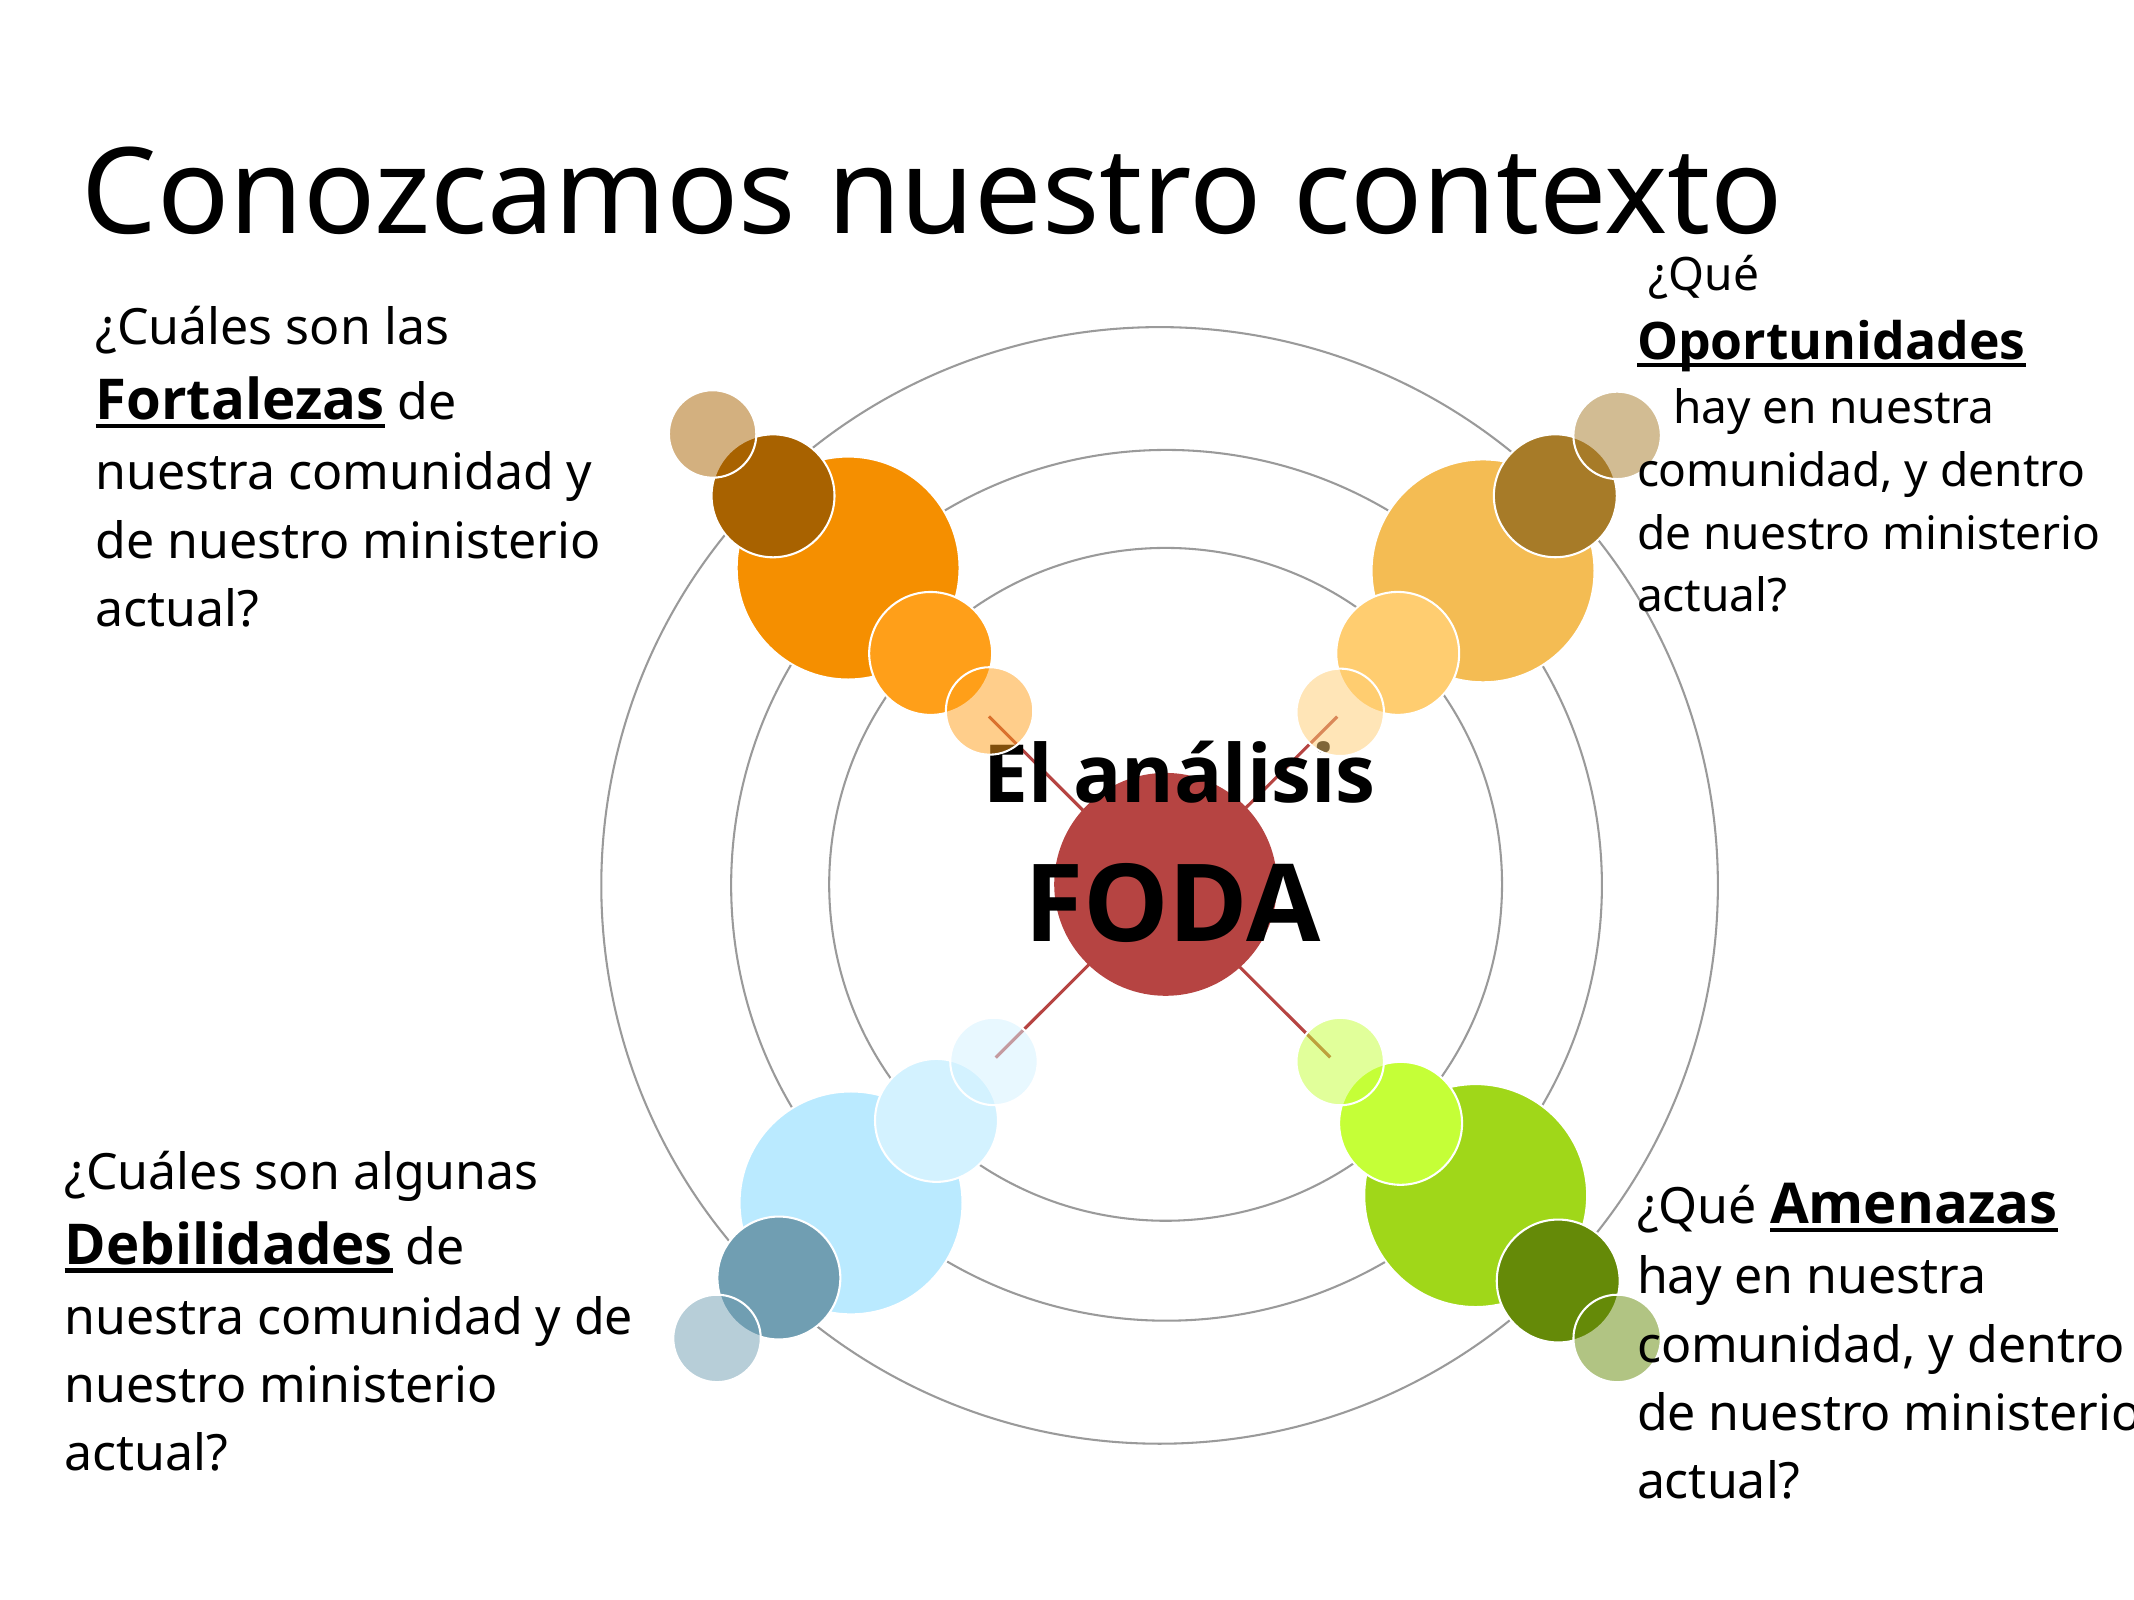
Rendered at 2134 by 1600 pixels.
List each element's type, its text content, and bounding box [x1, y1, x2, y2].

text_box [1296, 668, 1384, 757]
text_box [717, 1216, 841, 1340]
text_box [875, 1058, 998, 1182]
text_box Conozcamos nuestro contexto [81, 51, 2066, 322]
text_box [1296, 1017, 1384, 1106]
text_box [1354, 540, 1718, 1233]
text_box [945, 667, 1034, 755]
text_box [1339, 1061, 1463, 1185]
text_box [736, 456, 960, 680]
text_box ¿Cuáles son algunas Debilidades de nuestra comunidad y de nuestro ministerio actual? [64, 1117, 642, 1504]
text_box [668, 390, 757, 478]
text_box [817, 1019, 1510, 1444]
text_box [1496, 1219, 1620, 1343]
text_box [739, 1091, 963, 1315]
text_box [1371, 459, 1595, 683]
text_box [711, 434, 835, 558]
text_box [950, 1017, 1038, 1106]
text_box ¿Qué Oportunidades hay en nuestra comunidad, y dentro de nuestro ministerio actual? [1637, 239, 2134, 627]
text_box [1573, 1294, 1637, 1383]
text_box [869, 591, 993, 715]
text_box [1573, 391, 1637, 480]
text_box [601, 534, 983, 1241]
text_box [673, 1294, 761, 1383]
text_box ¿Cuáles son las Fortalezas de nuestra comunidad y de nuestro ministerio actual? [95, 322, 610, 660]
text_box [1336, 591, 1460, 715]
text_box El análisis FODA [983, 670, 1398, 1019]
text_box [1493, 434, 1617, 558]
text_box [812, 327, 1512, 670]
text_box [1364, 1084, 1588, 1308]
text_box ¿Qué Amenazas hay en nuestra comunidad, y dentro de nuestro ministerio actual? [1637, 1144, 2134, 1532]
